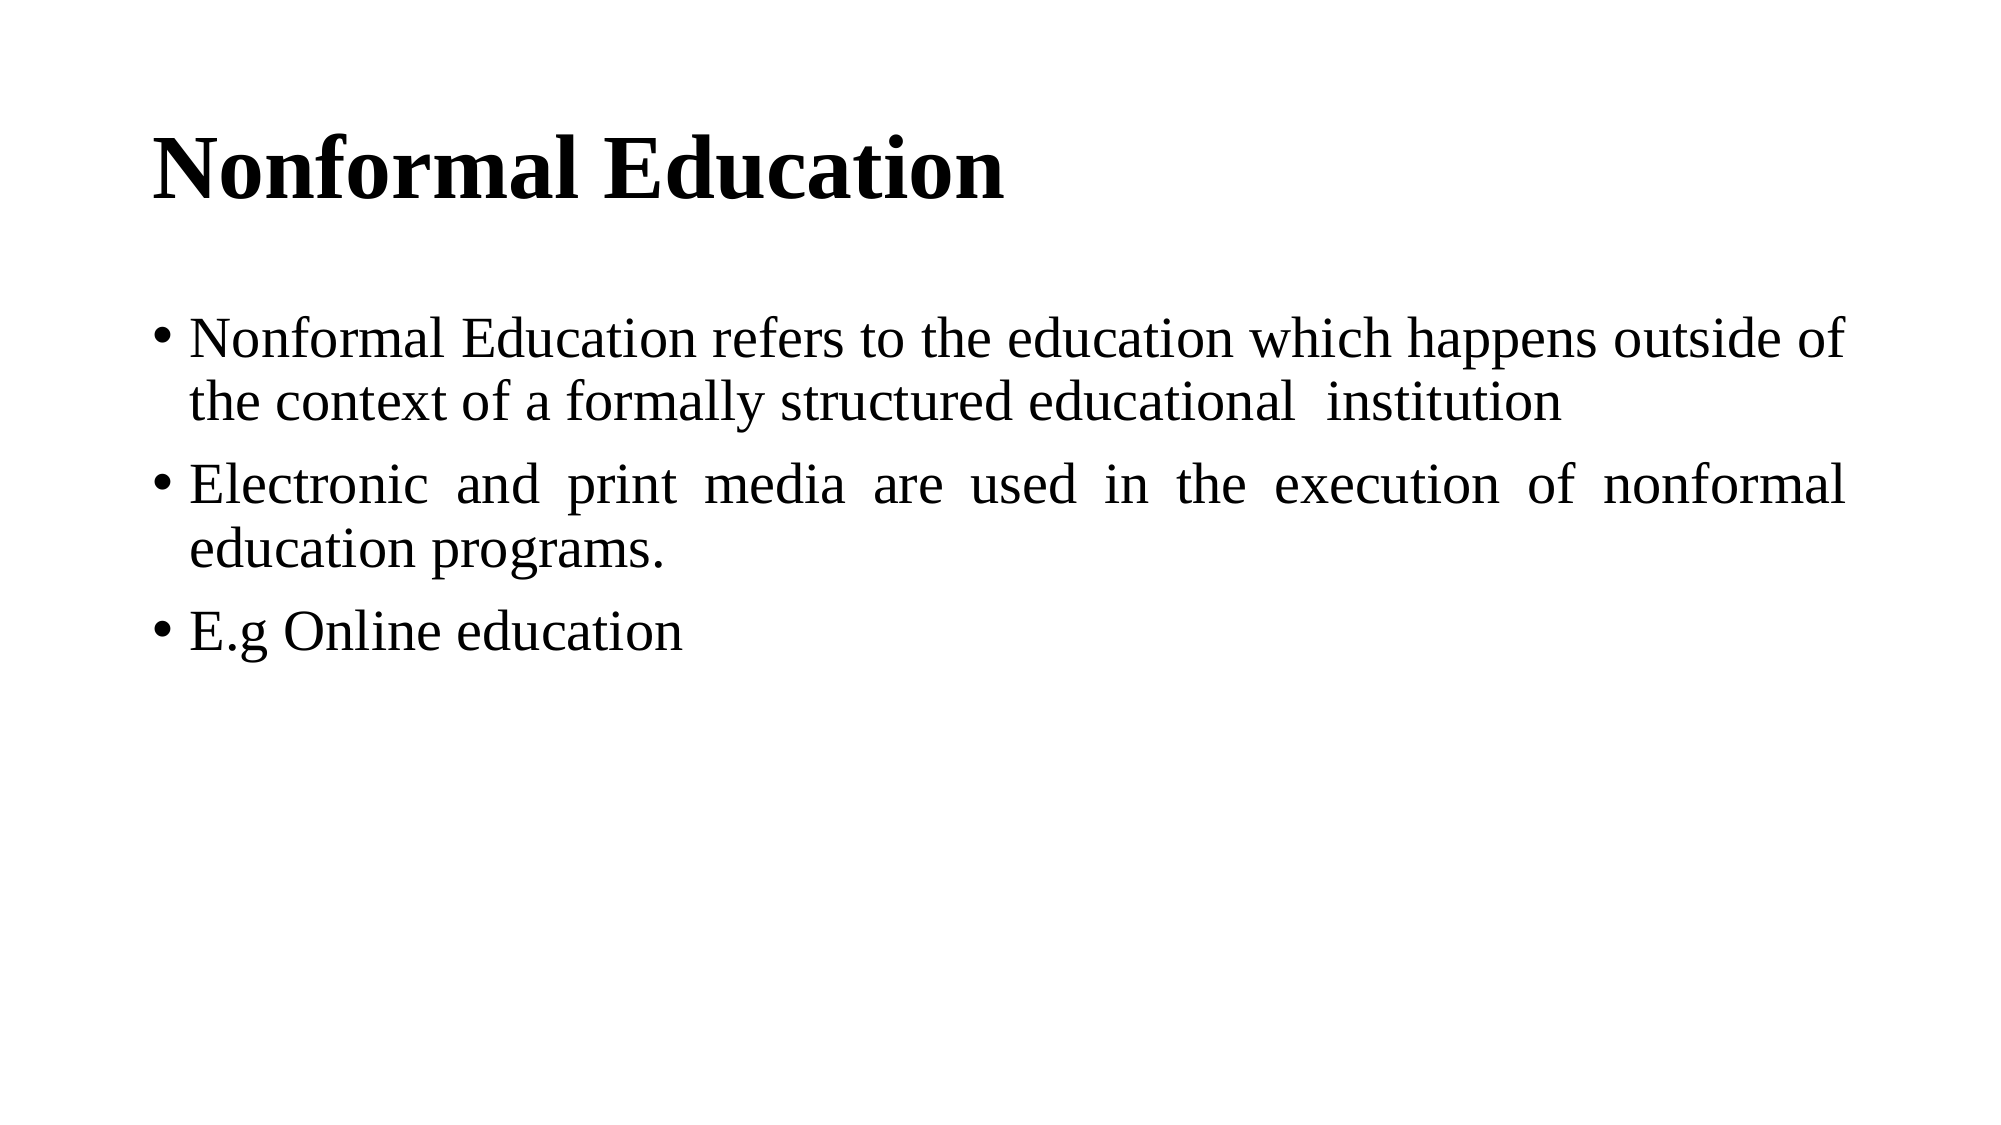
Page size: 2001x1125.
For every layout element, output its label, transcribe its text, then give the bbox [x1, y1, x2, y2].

title Nonformal Education [137, 59, 1863, 278]
list Nonformal Education refers to the education which happens outside of the context of a formally structured educational institution Electronic and print media are used in the execution of nonformal education programs. E.g Online education [137, 299, 1863, 1014]
